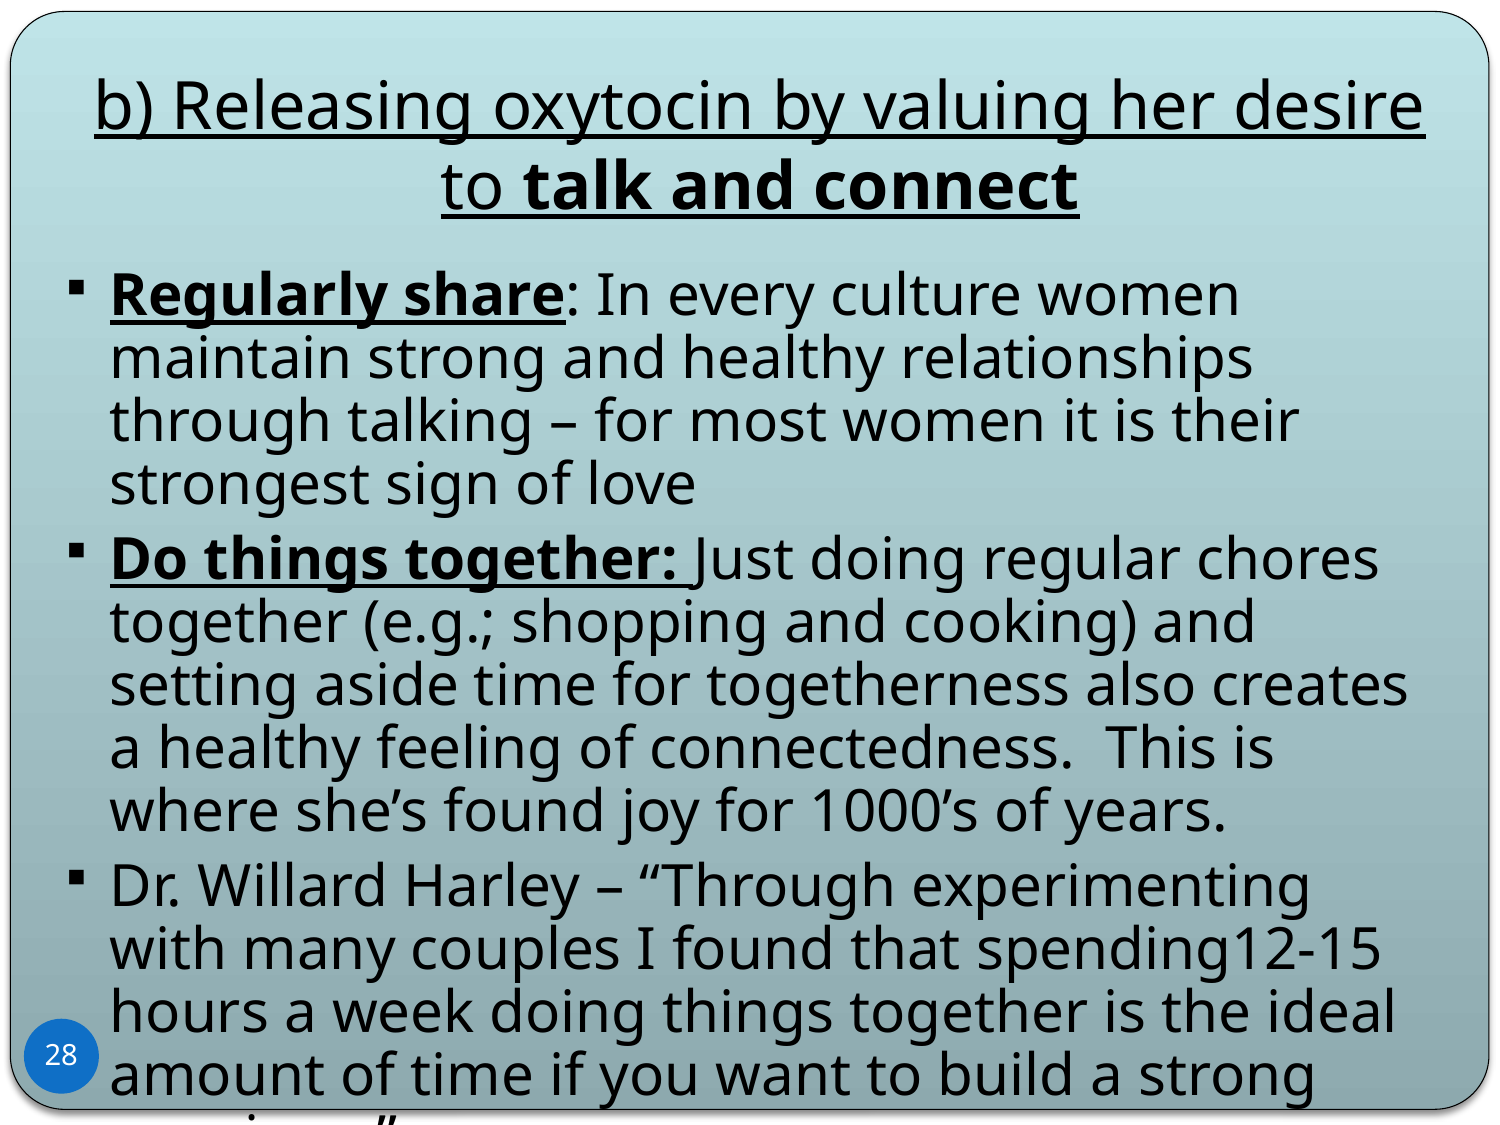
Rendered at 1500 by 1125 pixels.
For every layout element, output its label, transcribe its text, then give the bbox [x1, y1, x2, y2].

title b) Releasing oxytocin by valuing her desire to talk and connect [70, 49, 1451, 238]
slide_number 28 [23, 1018, 99, 1094]
list Regularly share: In every culture women maintain strong and healthy relationships through talking – for most women it is their strongest sign of love Do things together: Just doing regular chores together (e.g.; shopping and cooking) and setting aside time for togetherness also creates a healthy feeling of connectedness. This is where she’s found joy for 1000’s of years. Dr. Willard Harley – “Through experimenting with many couples I found that spending12-15 hours a week doing things together is the ideal amount of time if you want to build a strong marriage.” [49, 257, 1438, 1013]
